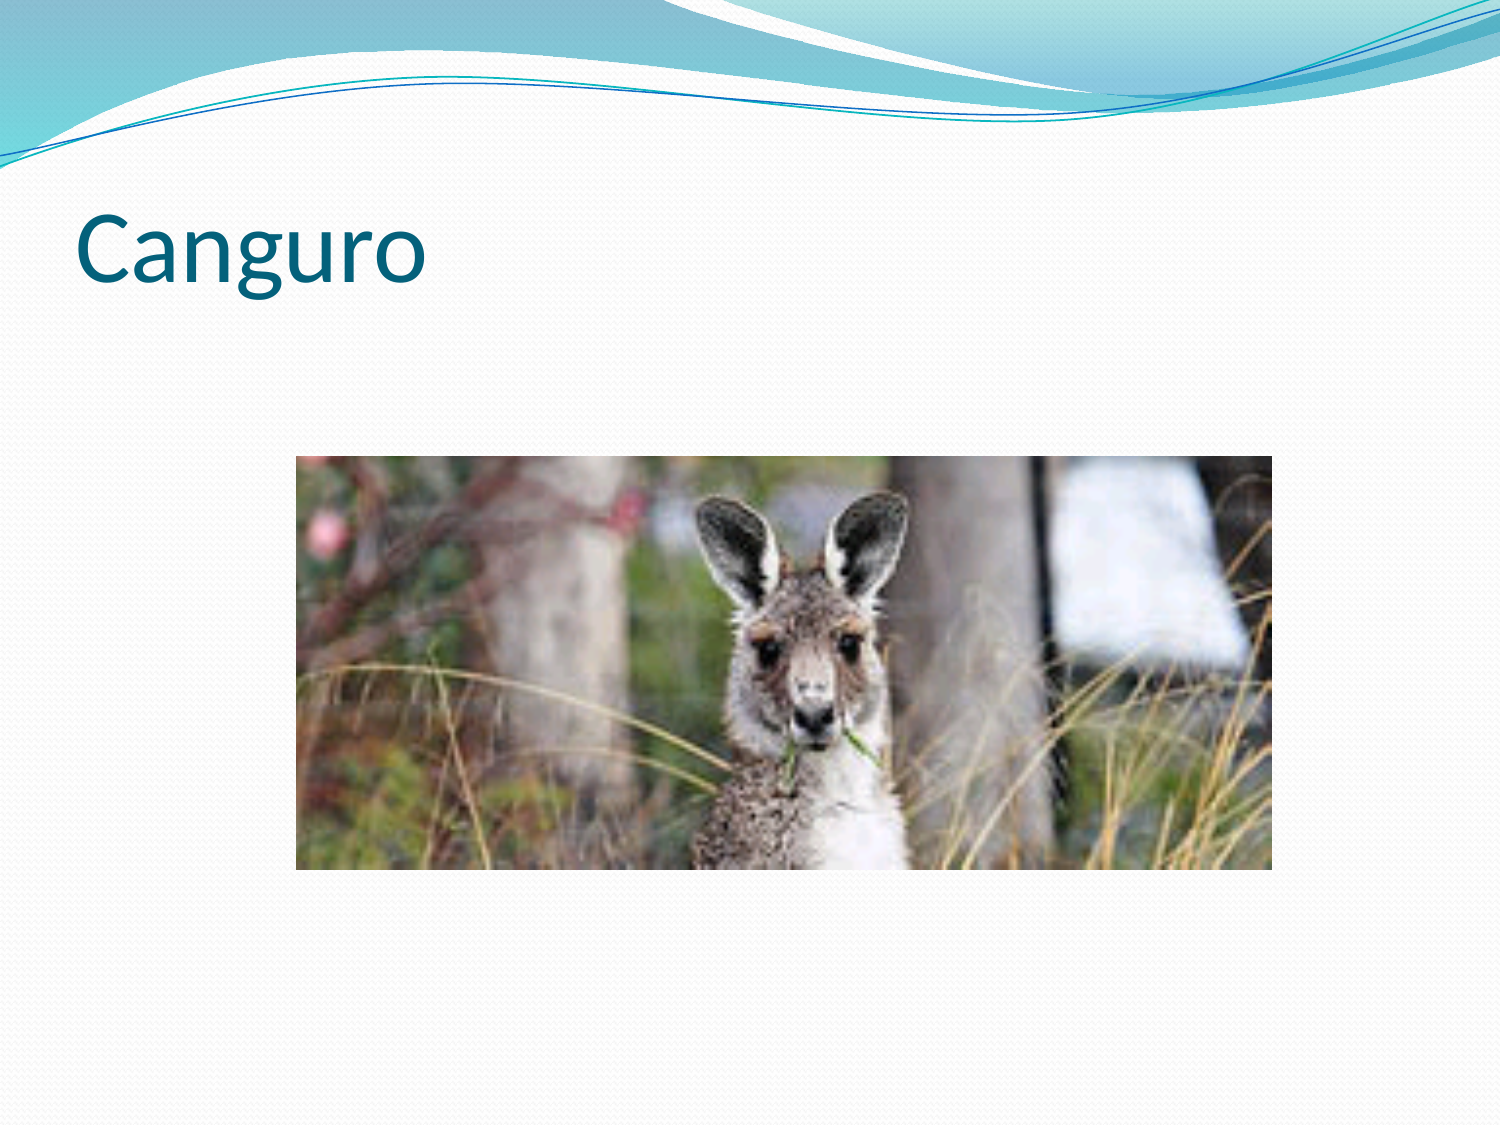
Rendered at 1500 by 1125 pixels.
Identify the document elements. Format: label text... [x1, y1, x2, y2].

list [296, 455, 1273, 870]
title Canguro [75, 115, 1425, 303]
